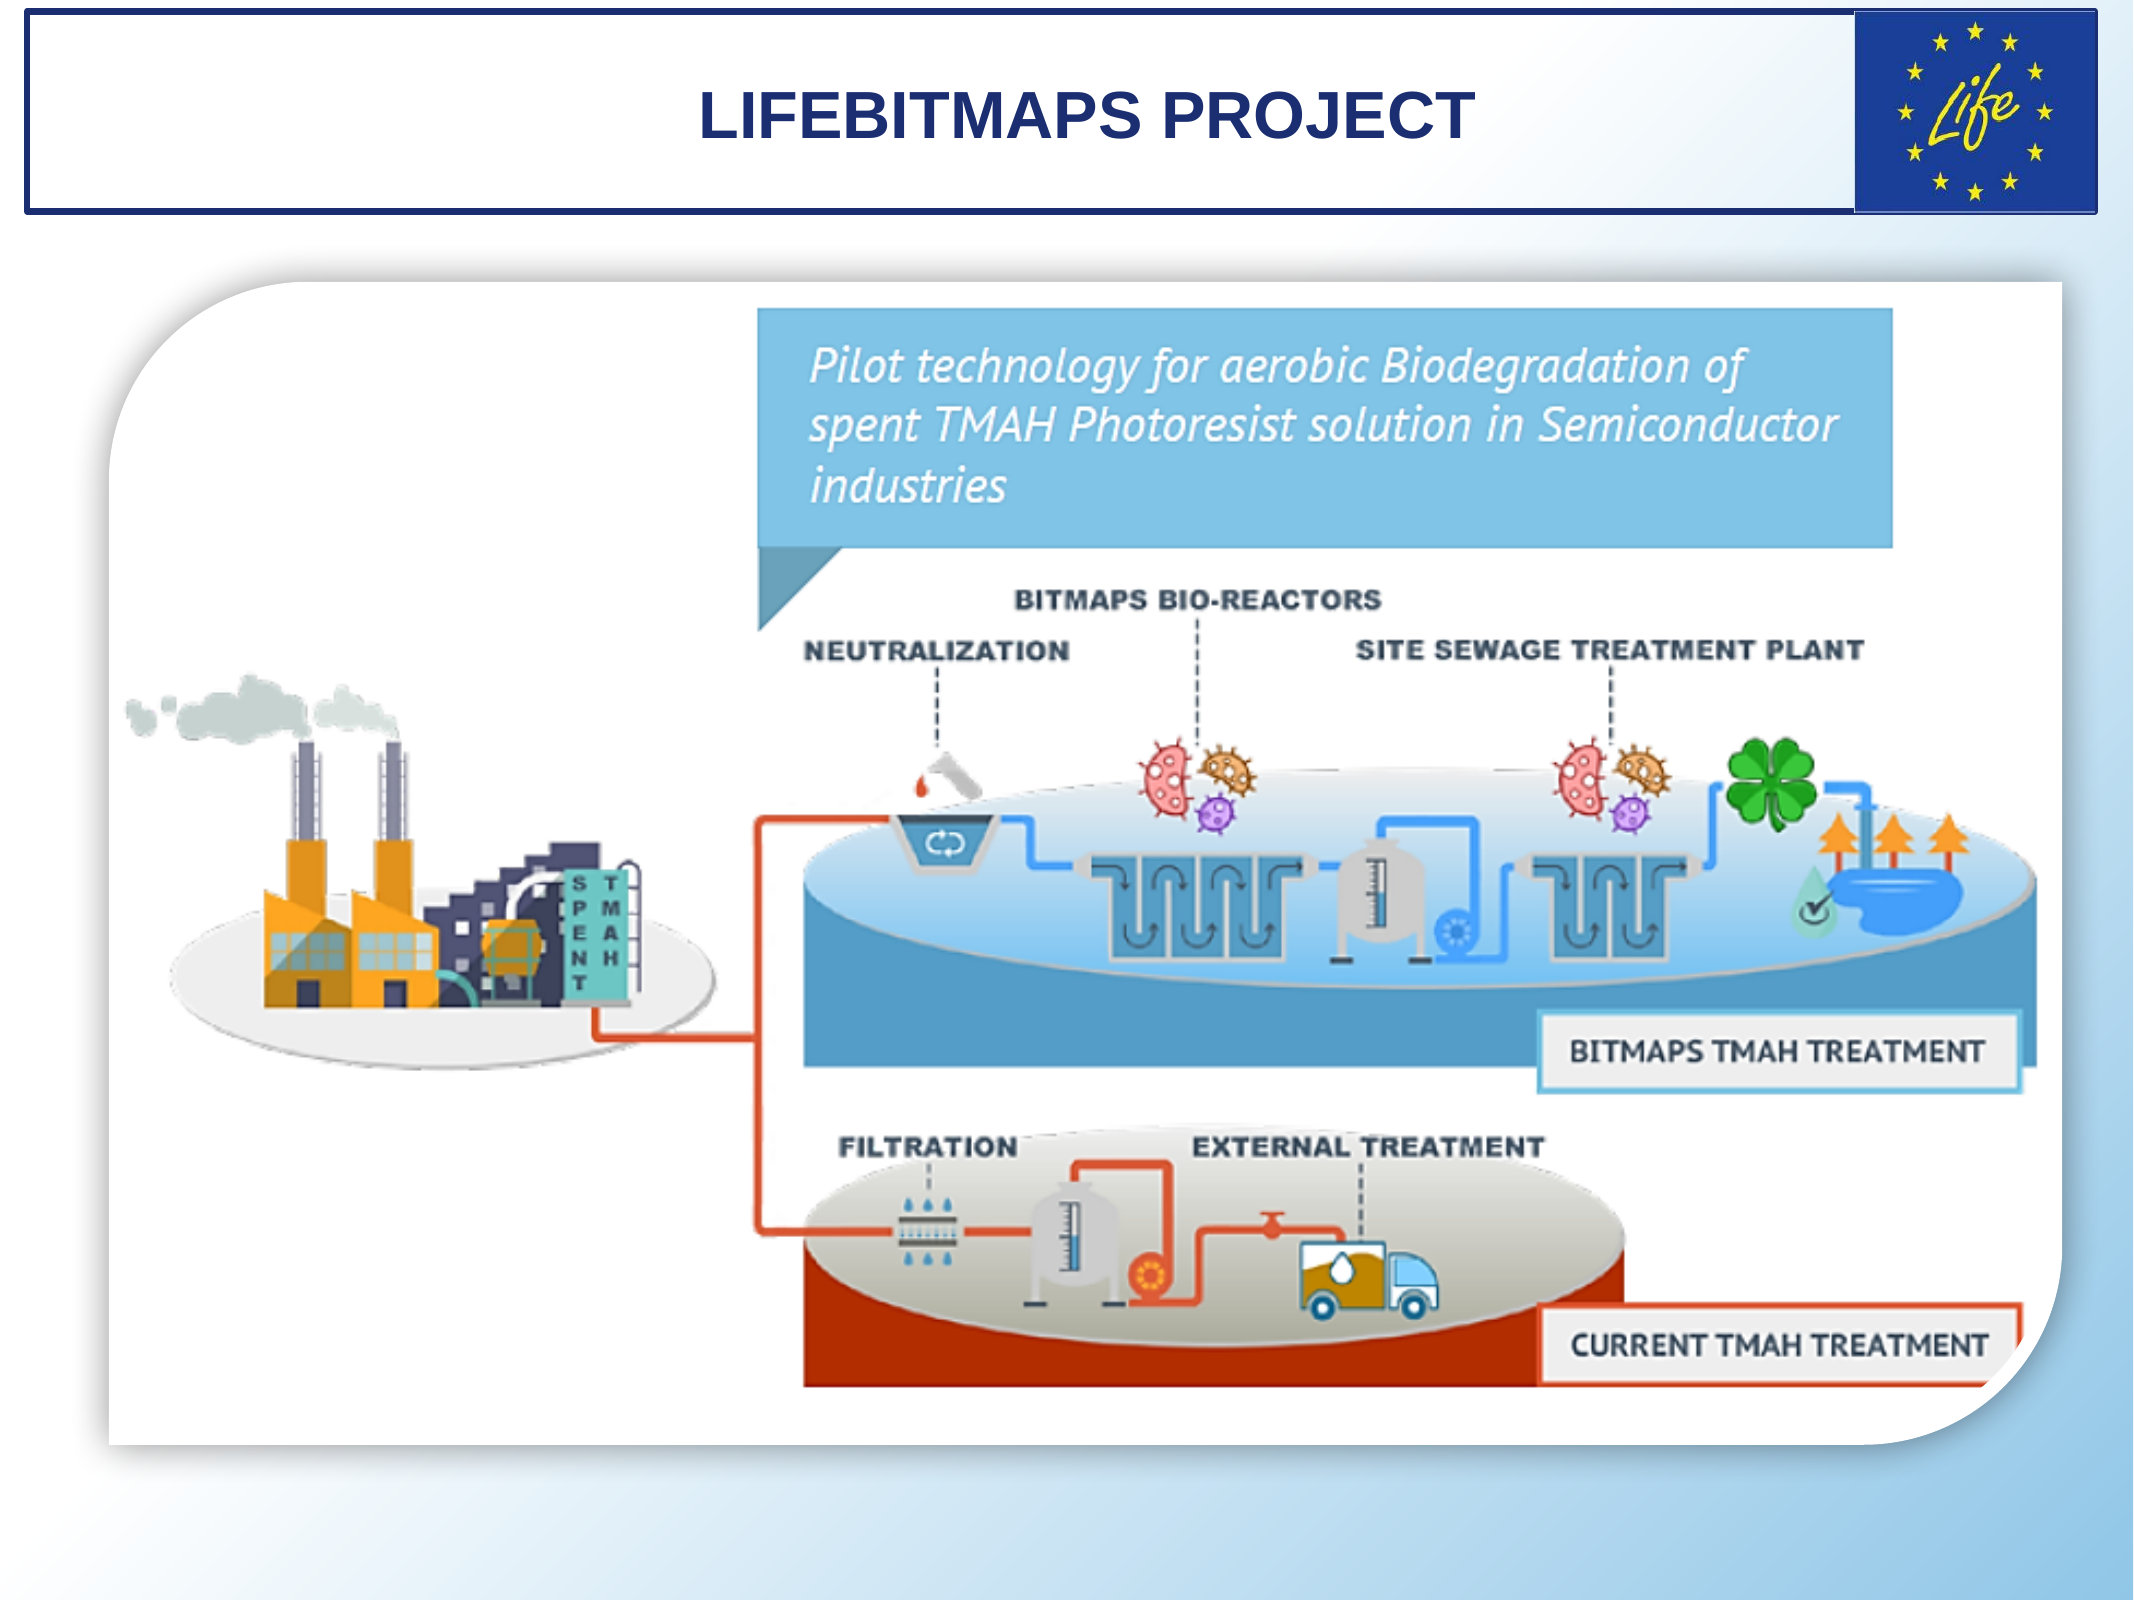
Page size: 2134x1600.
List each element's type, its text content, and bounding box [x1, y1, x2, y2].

list LIFEBITMAPS PROJECT [27, 11, 1852, 212]
picture [115, 288, 2056, 1438]
picture [1854, 11, 2096, 213]
